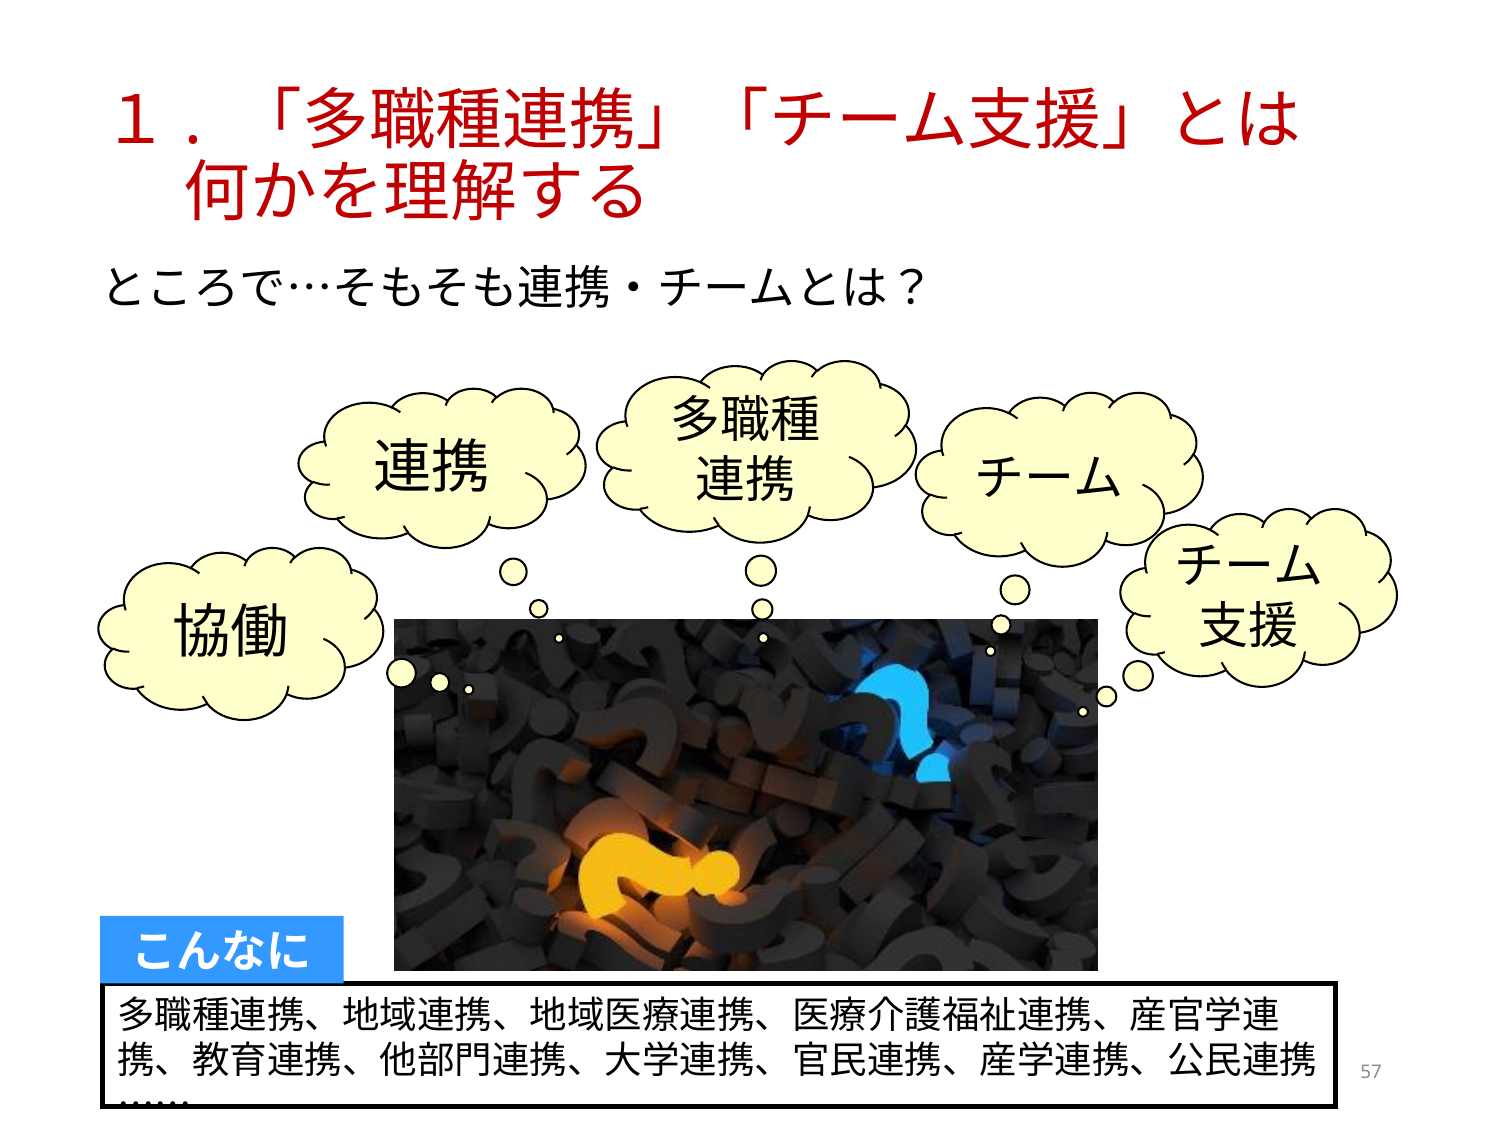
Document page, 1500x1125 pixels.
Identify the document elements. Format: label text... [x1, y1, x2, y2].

text_box 多職種連携、地域連携、地域医療連携、医療介護福祉連携、産官学連携、教育連携、他部門連携、大学連携、官民連携、産学連携、公民連携…… [102, 983, 1336, 1107]
text_box チーム [992, 614, 1010, 619]
text_box 協働 [386, 659, 394, 687]
text_box チーム 支援 [1122, 660, 1154, 692]
text_box 多職種 連携 [751, 598, 774, 619]
text_box 連携 [499, 557, 528, 587]
text_box こんなに [100, 915, 344, 984]
text_box チーム [914, 391, 1204, 568]
text_box 連携 [528, 598, 549, 619]
text_box １. 「多職種連携」「チーム支援」とは 何かを理解する [86, 69, 1481, 246]
text_box 協働 [97, 546, 385, 722]
text_box 多職種 連携 [595, 359, 918, 544]
text_box チーム 支援 [1098, 685, 1118, 708]
text_box チーム 支援 [1119, 507, 1399, 688]
text_box 連携 [297, 387, 587, 550]
text_box 多職種 連携 [744, 554, 778, 587]
text_box チーム [999, 574, 1031, 606]
slide_number 57 [1059, 1042, 1397, 1103]
picture [394, 619, 1098, 971]
title ところで…そもそも連携・チームとは？ [85, 253, 995, 325]
